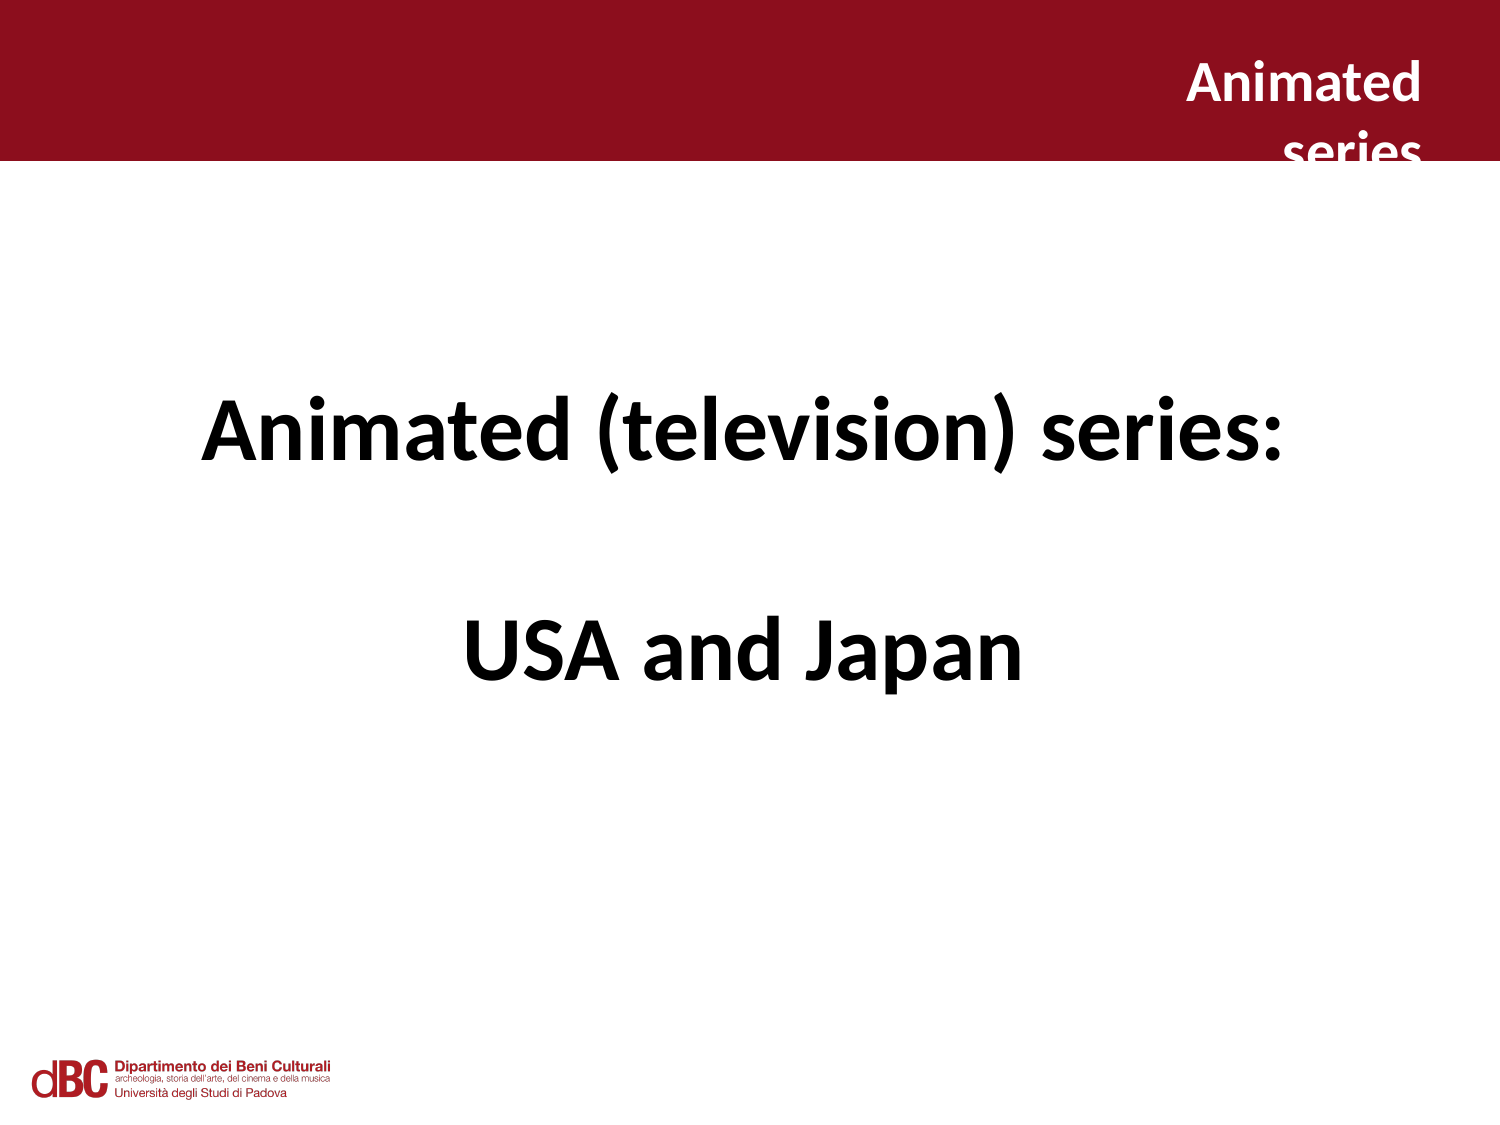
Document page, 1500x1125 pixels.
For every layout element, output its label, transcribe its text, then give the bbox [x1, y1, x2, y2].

picture [29, 1058, 337, 1104]
text_box [0, 0, 1500, 161]
text_box Animated series [1032, 42, 1423, 113]
text_box Animated (television) series: USA and Japan [76, 361, 1412, 984]
